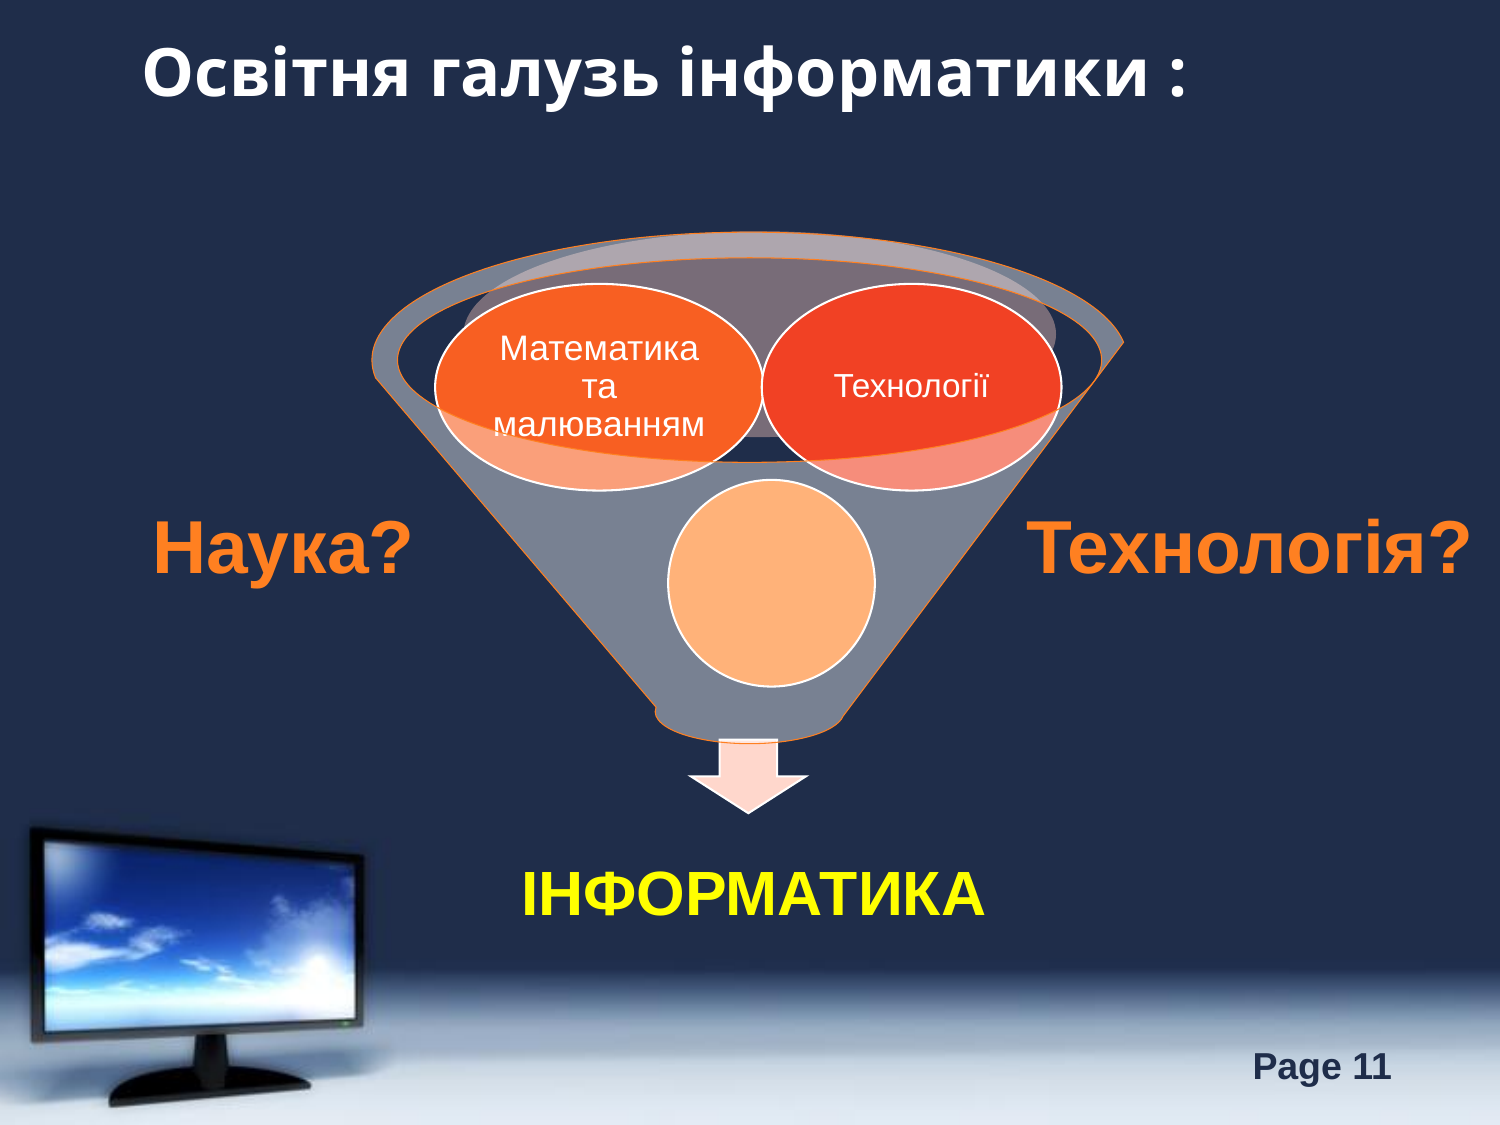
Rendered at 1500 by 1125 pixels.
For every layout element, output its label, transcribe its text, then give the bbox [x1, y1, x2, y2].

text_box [249, 229, 1250, 965]
text_box Освітня галузь інформатики : [126, 22, 1203, 118]
picture [0, 0, 1500, 1125]
text_box Наука? [136, 490, 249, 596]
text_box Технологія? [1250, 490, 1489, 596]
